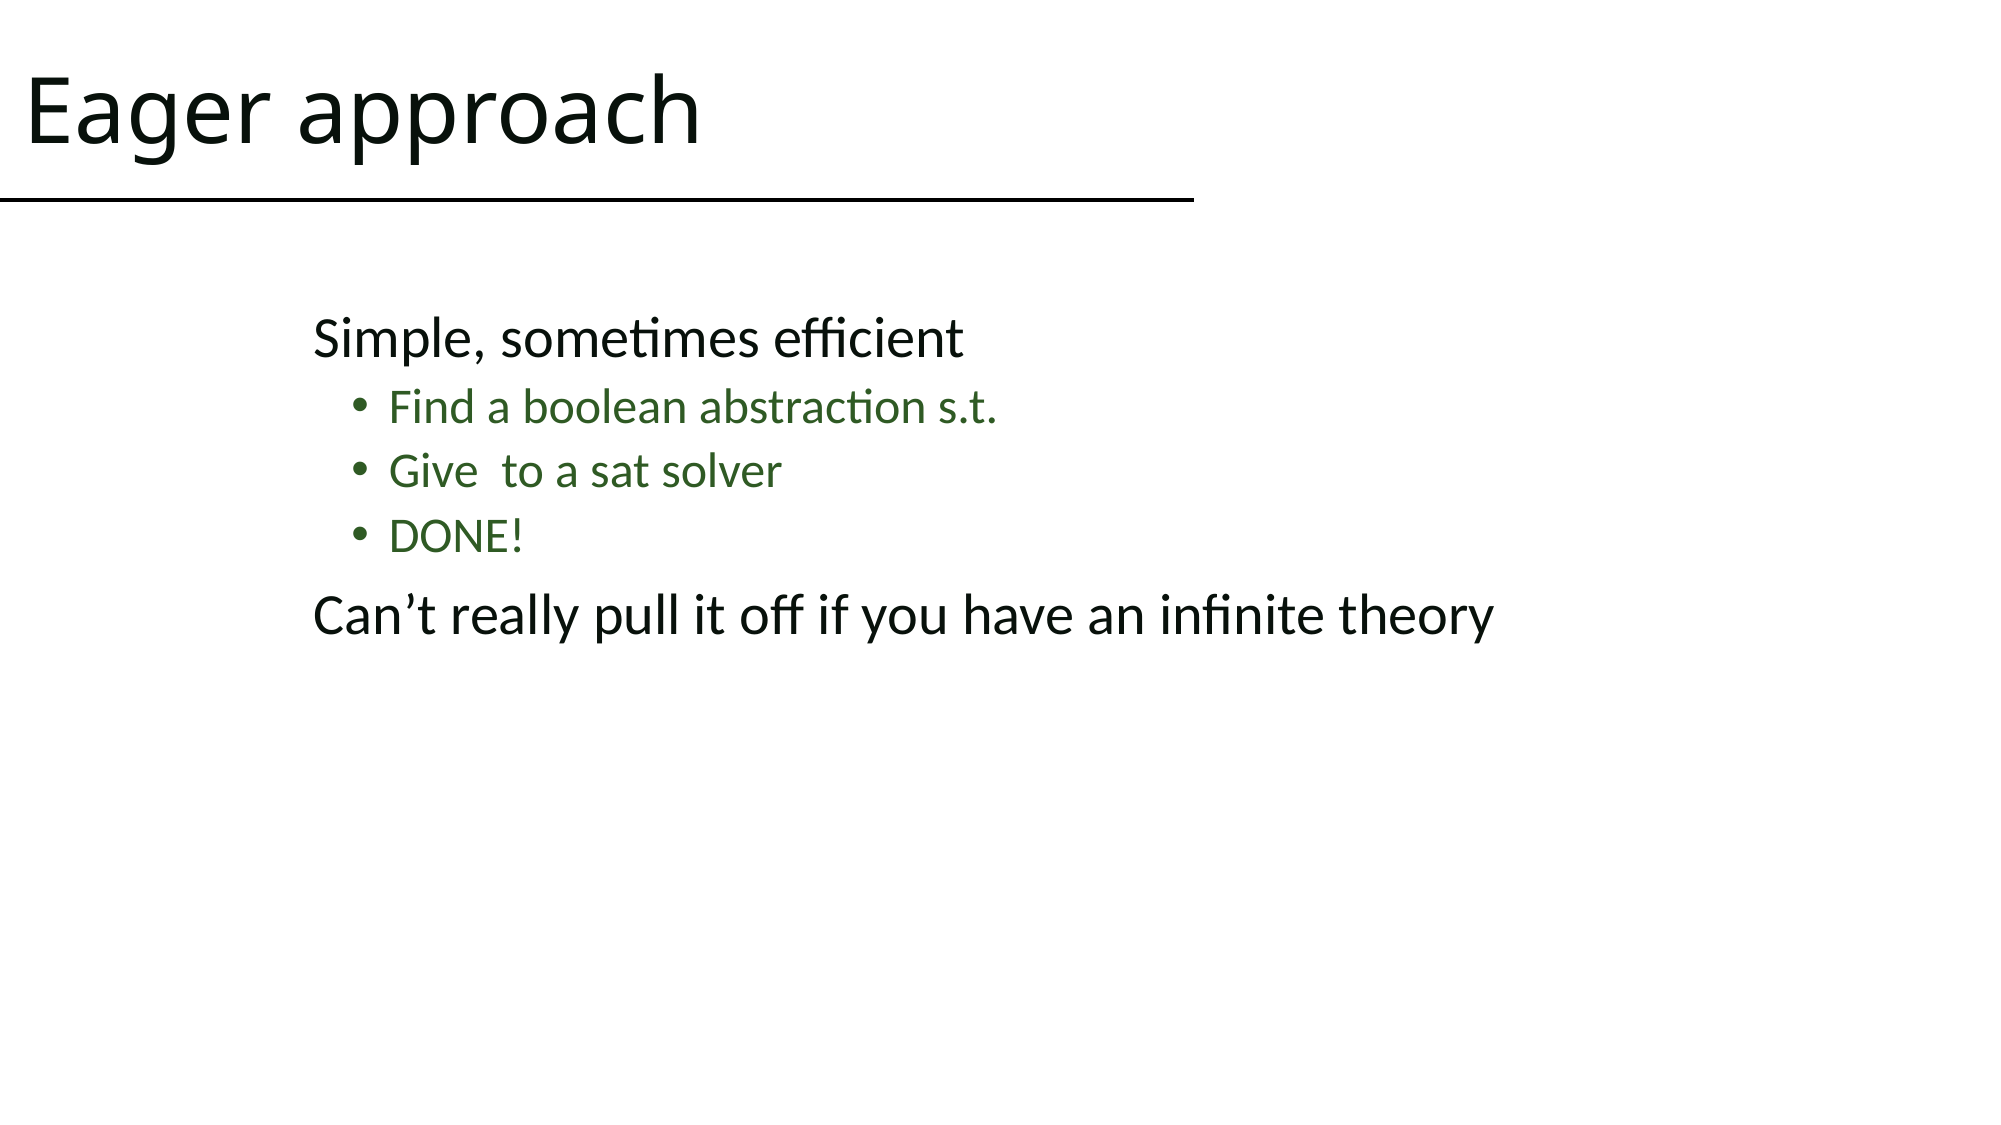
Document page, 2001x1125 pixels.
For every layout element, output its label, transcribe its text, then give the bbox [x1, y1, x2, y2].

title Eager approach [8, 4, 1136, 223]
